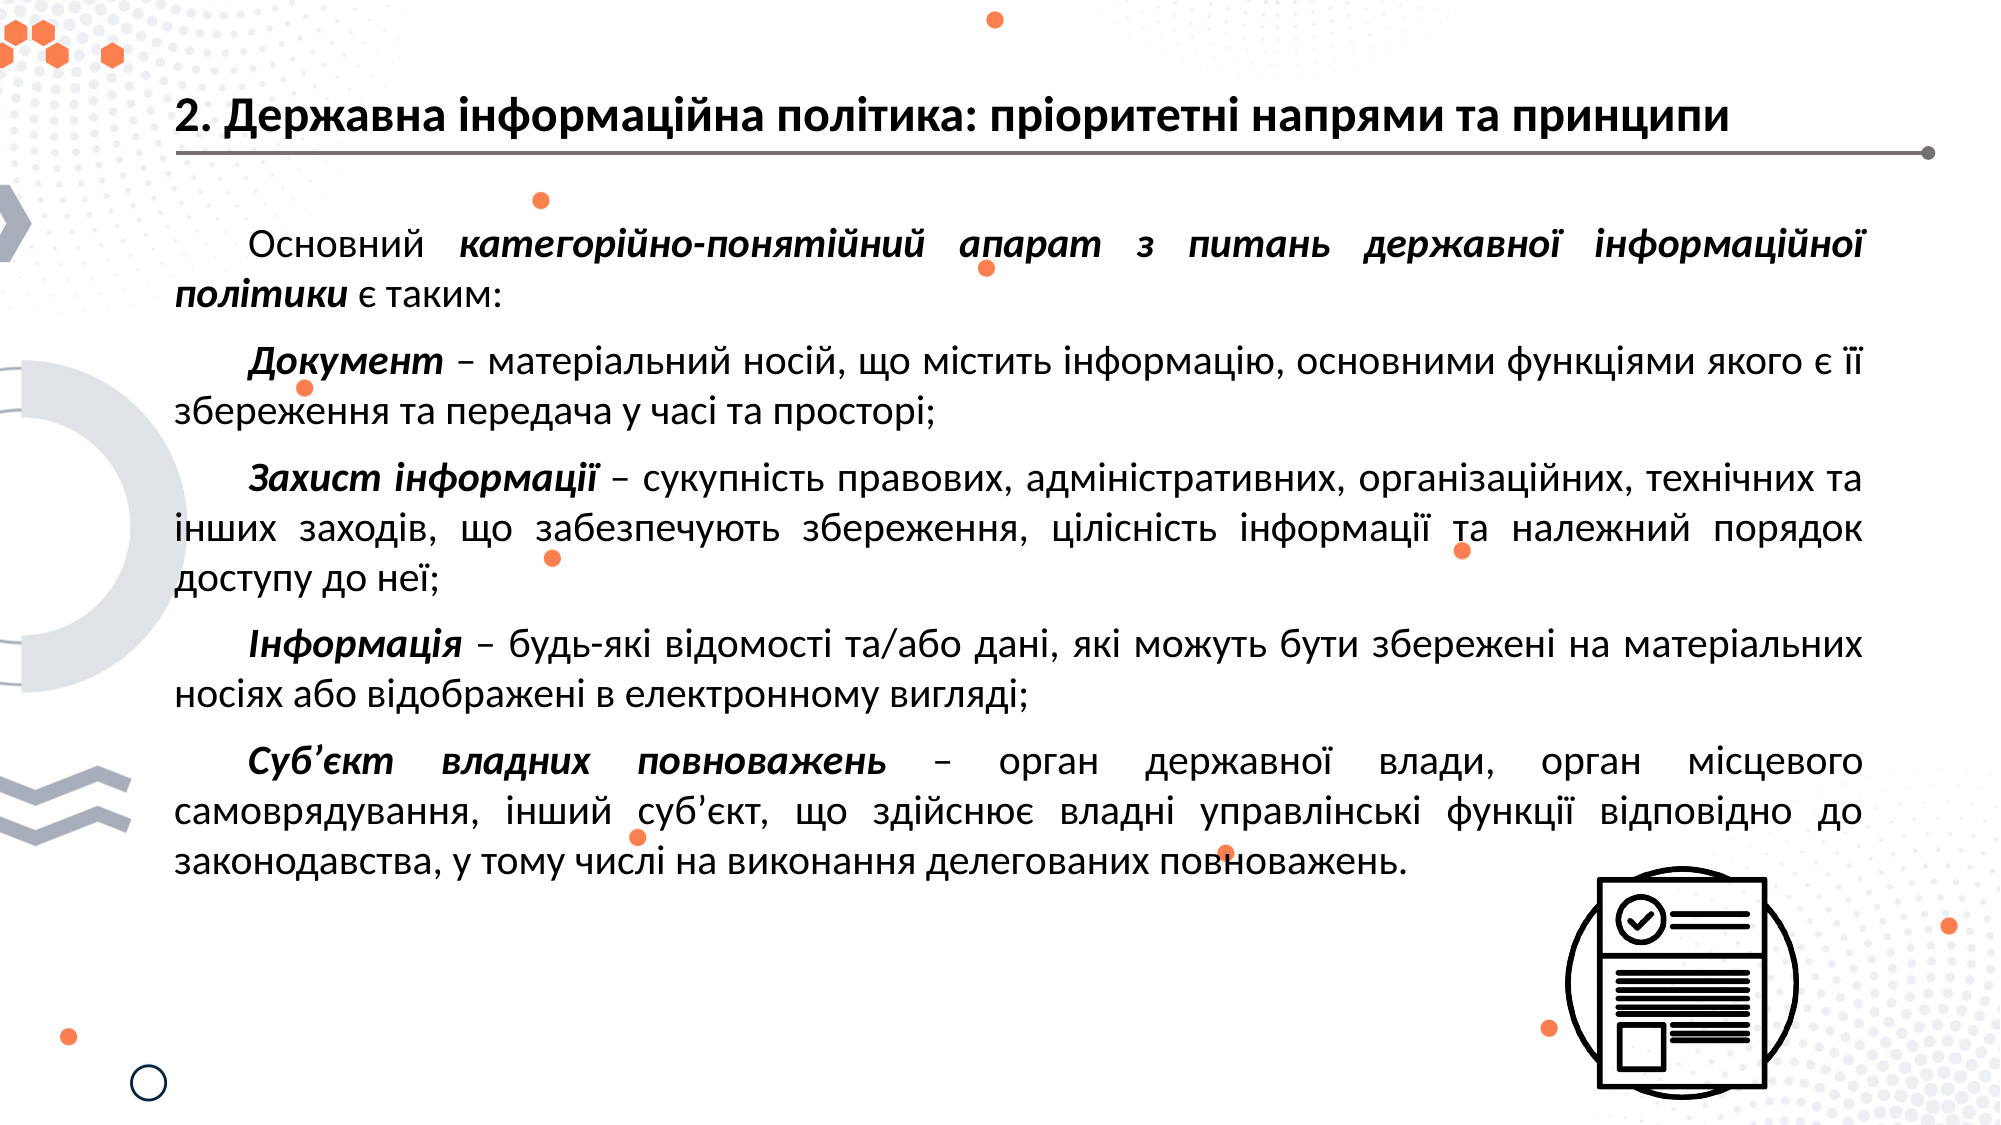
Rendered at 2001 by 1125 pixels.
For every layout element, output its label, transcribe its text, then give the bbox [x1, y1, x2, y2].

text_box 2. Державна інформаційна політика: пріоритетні напрями та принципи [159, 74, 1903, 149]
text_box Основний категорійно-понятійний апарат з питань державної інформаційної політики є таким: Документ – матеріальний носій, що містить інформацію, основними функціями якого є її збереження та передача у часі та просторі; Захист інформації – сукупність правових, адміністративних, організаційних, технічних та інших заходів, що забезпечують збереження, цілісність інформації та належний порядок доступу до неї; Інформація – будь-які відомості та/або дані, які можуть бути збережені на матеріальних носіях або відображені в електронному вигляді; Суб’єкт владних повноважень – орган державної влади, орган місцевого самоврядування, інший суб’єкт, що здійснює владні управлінські функції відповідно до законодавства, у тому числі на виконання делегованих повноважень. [159, 208, 1879, 891]
picture [0, 0, 2000, 1125]
